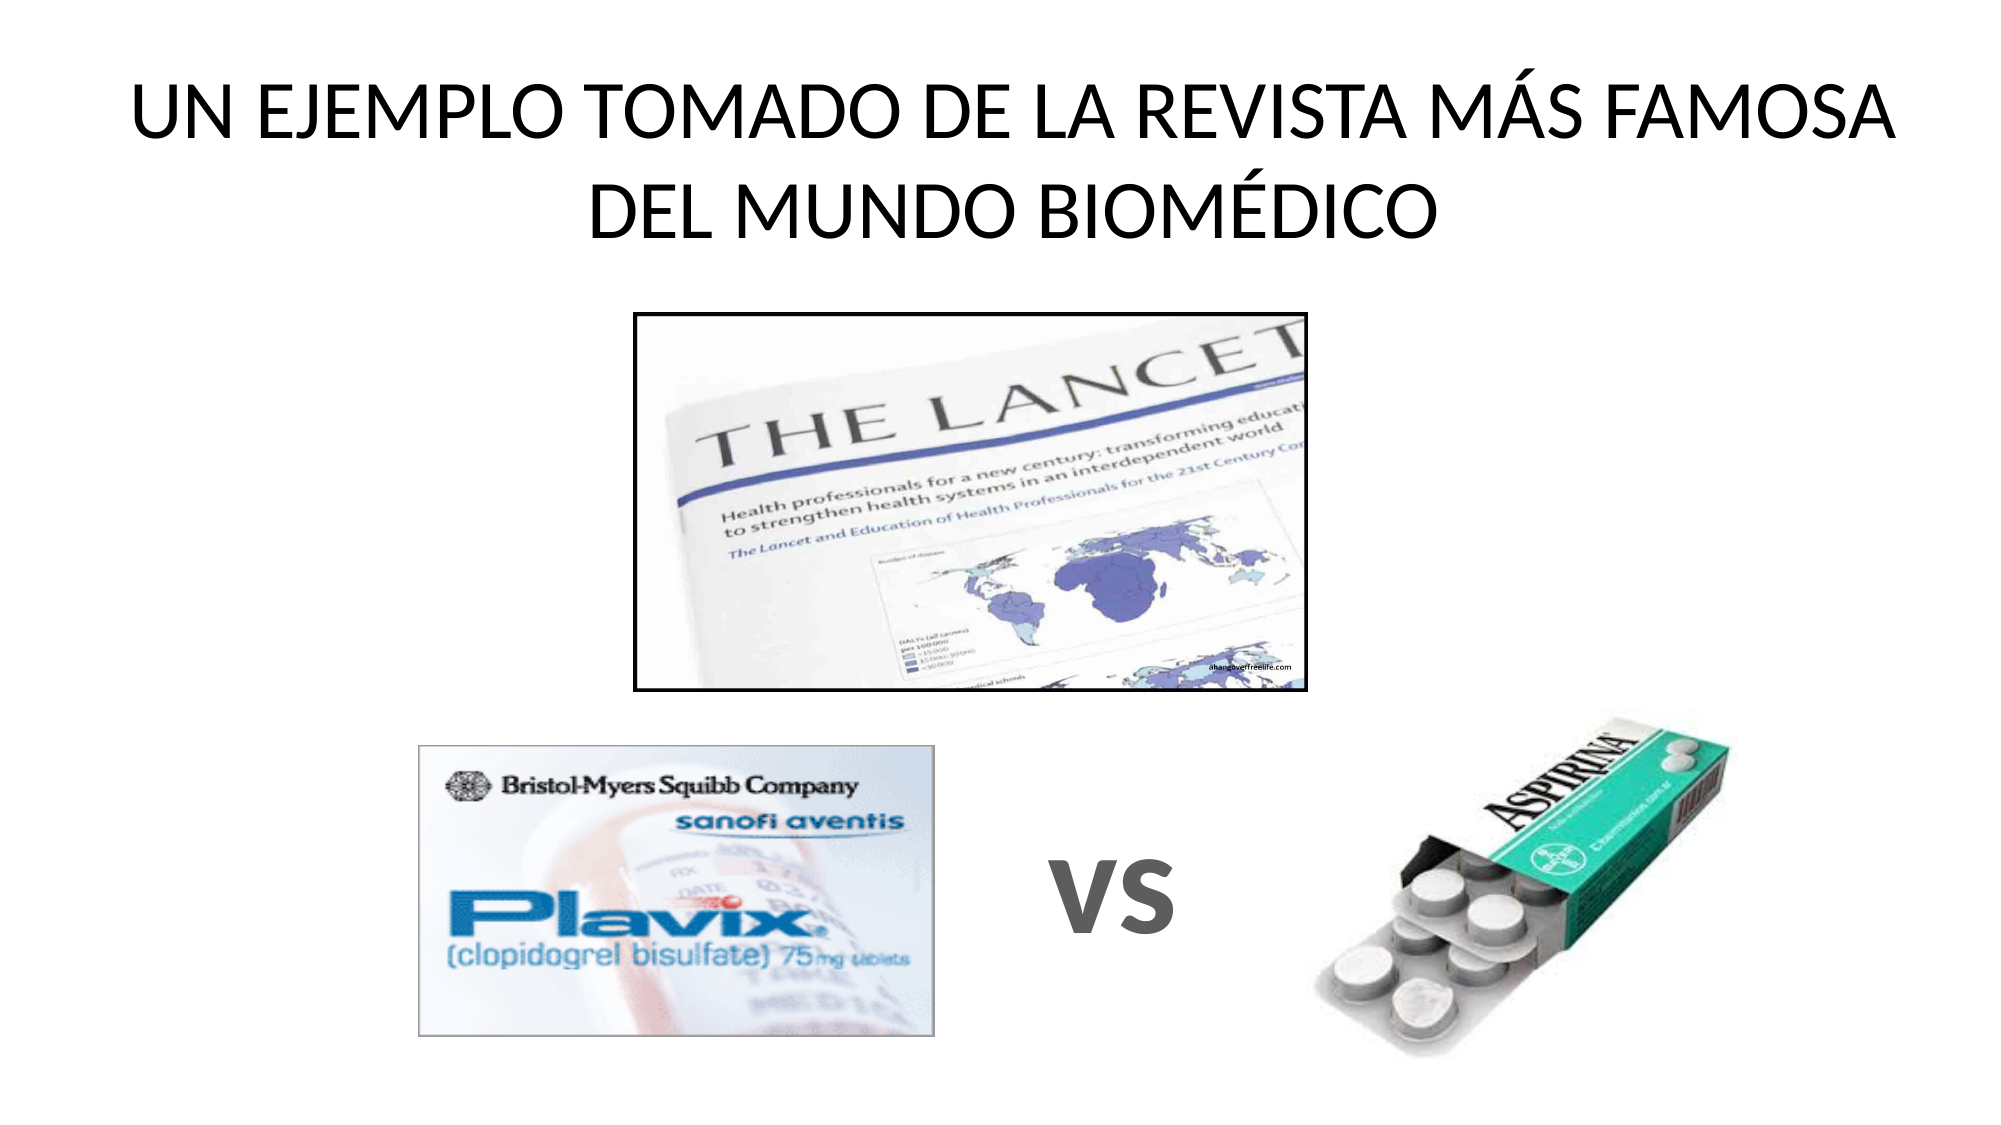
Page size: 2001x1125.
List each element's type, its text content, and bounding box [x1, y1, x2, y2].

text_box vs [1032, 775, 1193, 971]
picture [1307, 710, 1738, 1067]
picture [633, 312, 1308, 692]
picture [418, 745, 935, 1037]
text_box UN EJEMPLO TOMADO DE LA REVISTA MÁS FAMOSA DEL MUNDO BIOMÉDICO [96, 47, 1932, 263]
